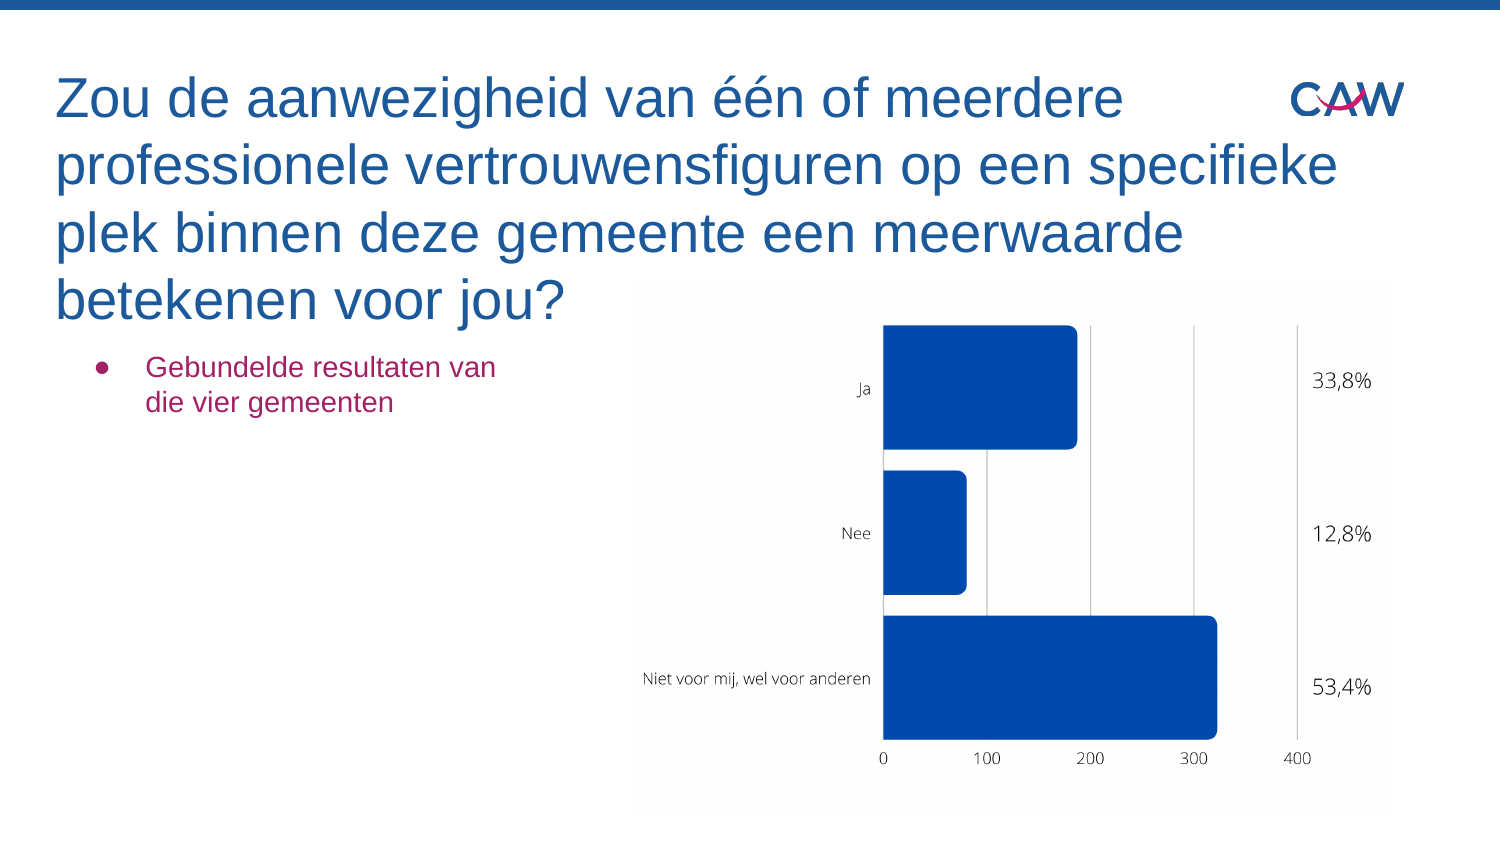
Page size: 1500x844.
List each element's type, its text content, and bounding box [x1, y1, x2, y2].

picture [1382, 82, 1404, 116]
text_box Gebundelde resultaten van die vier gemeenten [55, 333, 548, 434]
title Zou de aanwezigheid van één of meerdere professionele vertrouwensfiguren op een specifieke plek binnen deze gemeente een meerwaarde betekenen voor jou? [55, 60, 1382, 334]
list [630, 277, 1396, 821]
